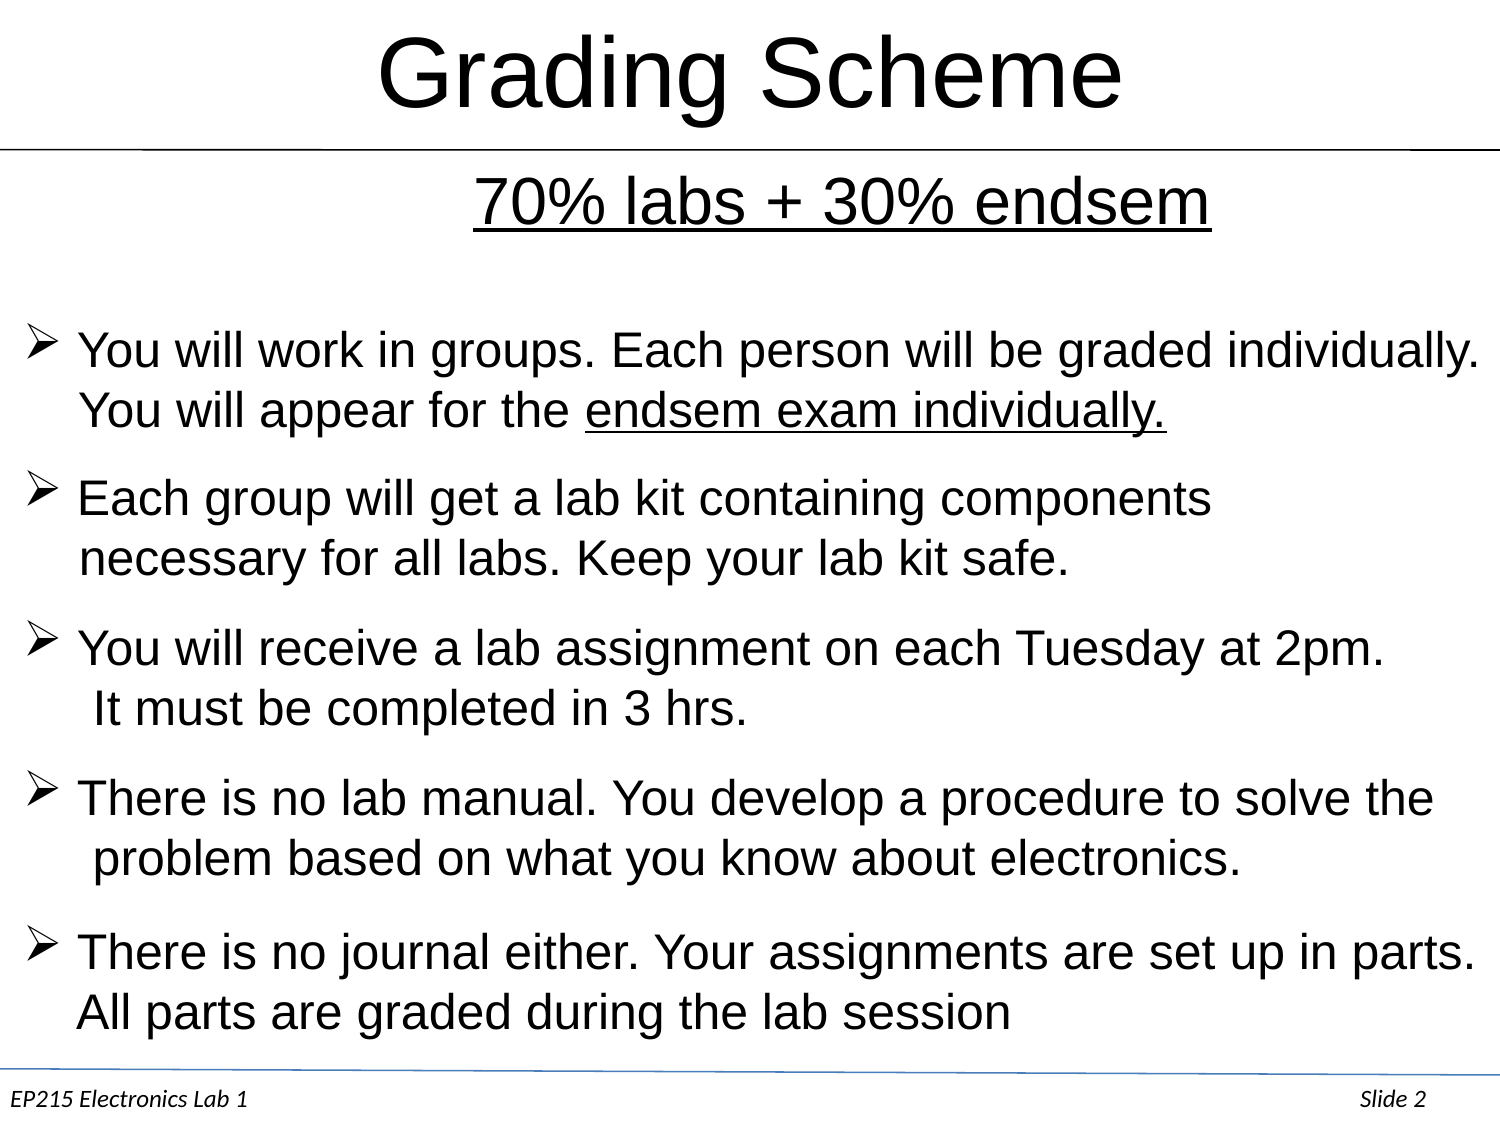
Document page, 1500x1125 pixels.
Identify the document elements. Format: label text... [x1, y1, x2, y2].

text_box 70% labs + 30% endsem You will work in groups. Each person will be graded individually. You will appear for the endsem exam individually. Each group will get a lab kit containing components necessary for all labs. Keep your lab kit safe. You will receive a lab assignment on each Tuesday at 2pm. It must be completed in 3 hrs. There is no lab manual. You develop a procedure to solve the problem based on what you know about electronics. There is no journal either. Your assignments are set up in parts. All parts are graded during the lab session [8, 149, 1500, 1048]
text_box Grading Scheme [361, 0, 1141, 136]
